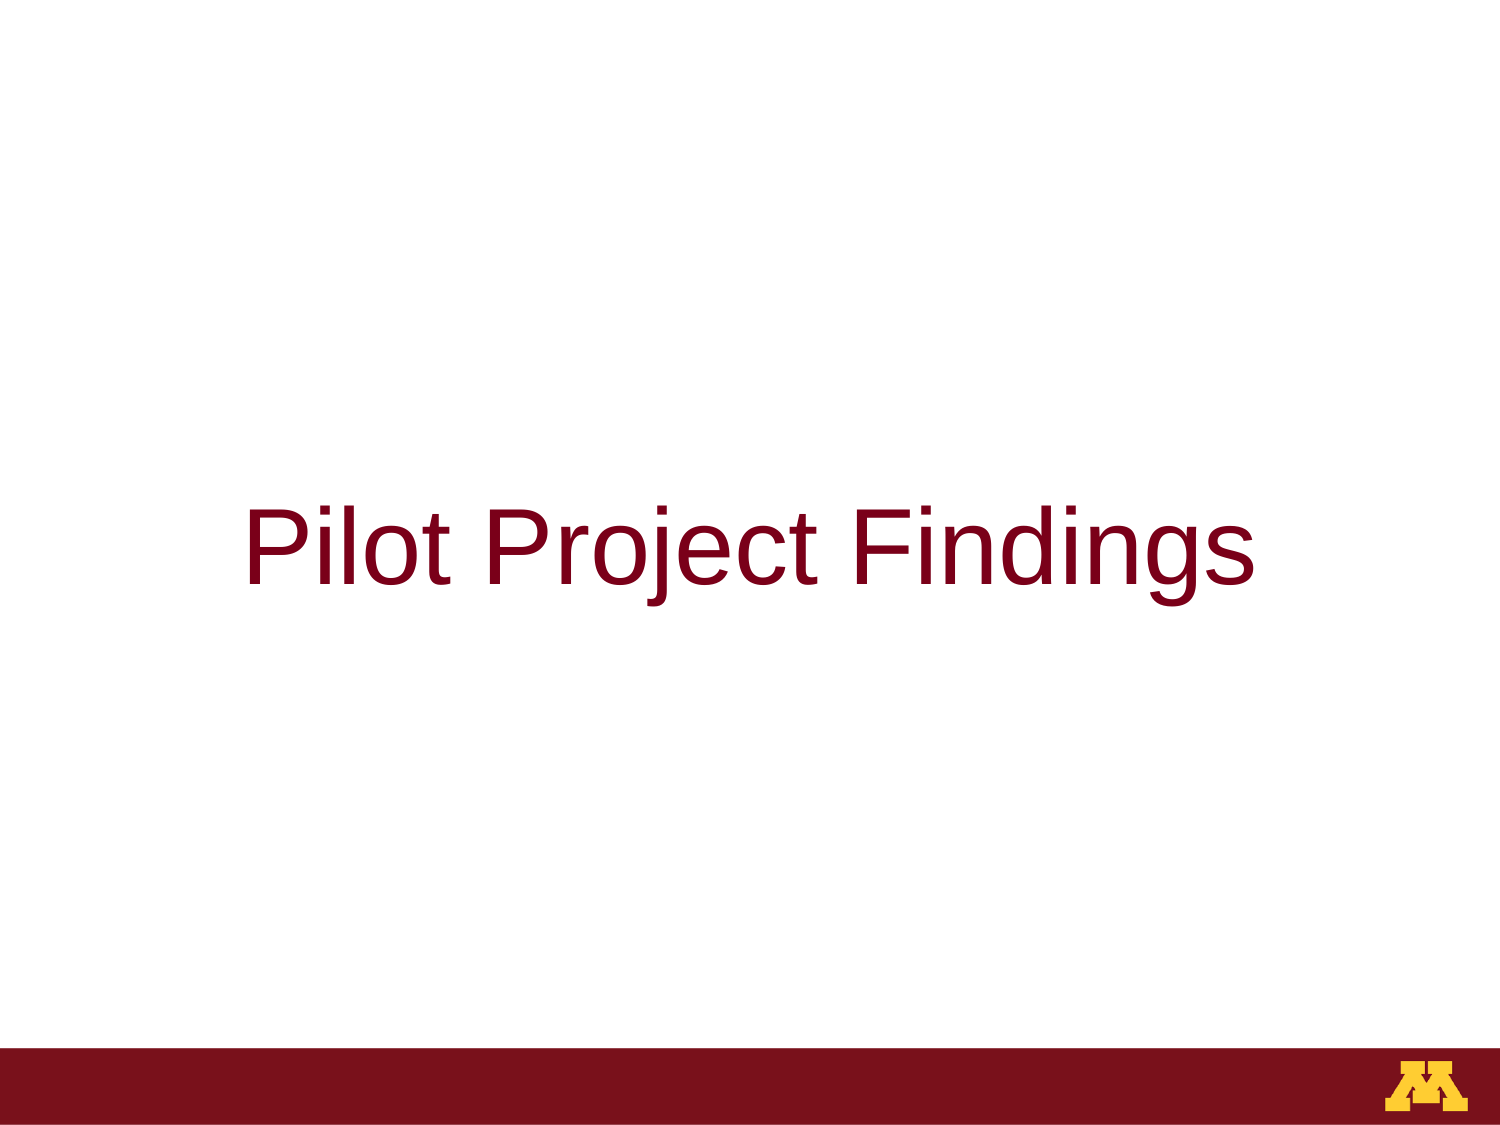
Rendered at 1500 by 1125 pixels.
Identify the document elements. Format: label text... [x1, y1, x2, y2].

picture [0, 1048, 1500, 1125]
title Pilot Project Findings [51, 162, 1449, 612]
